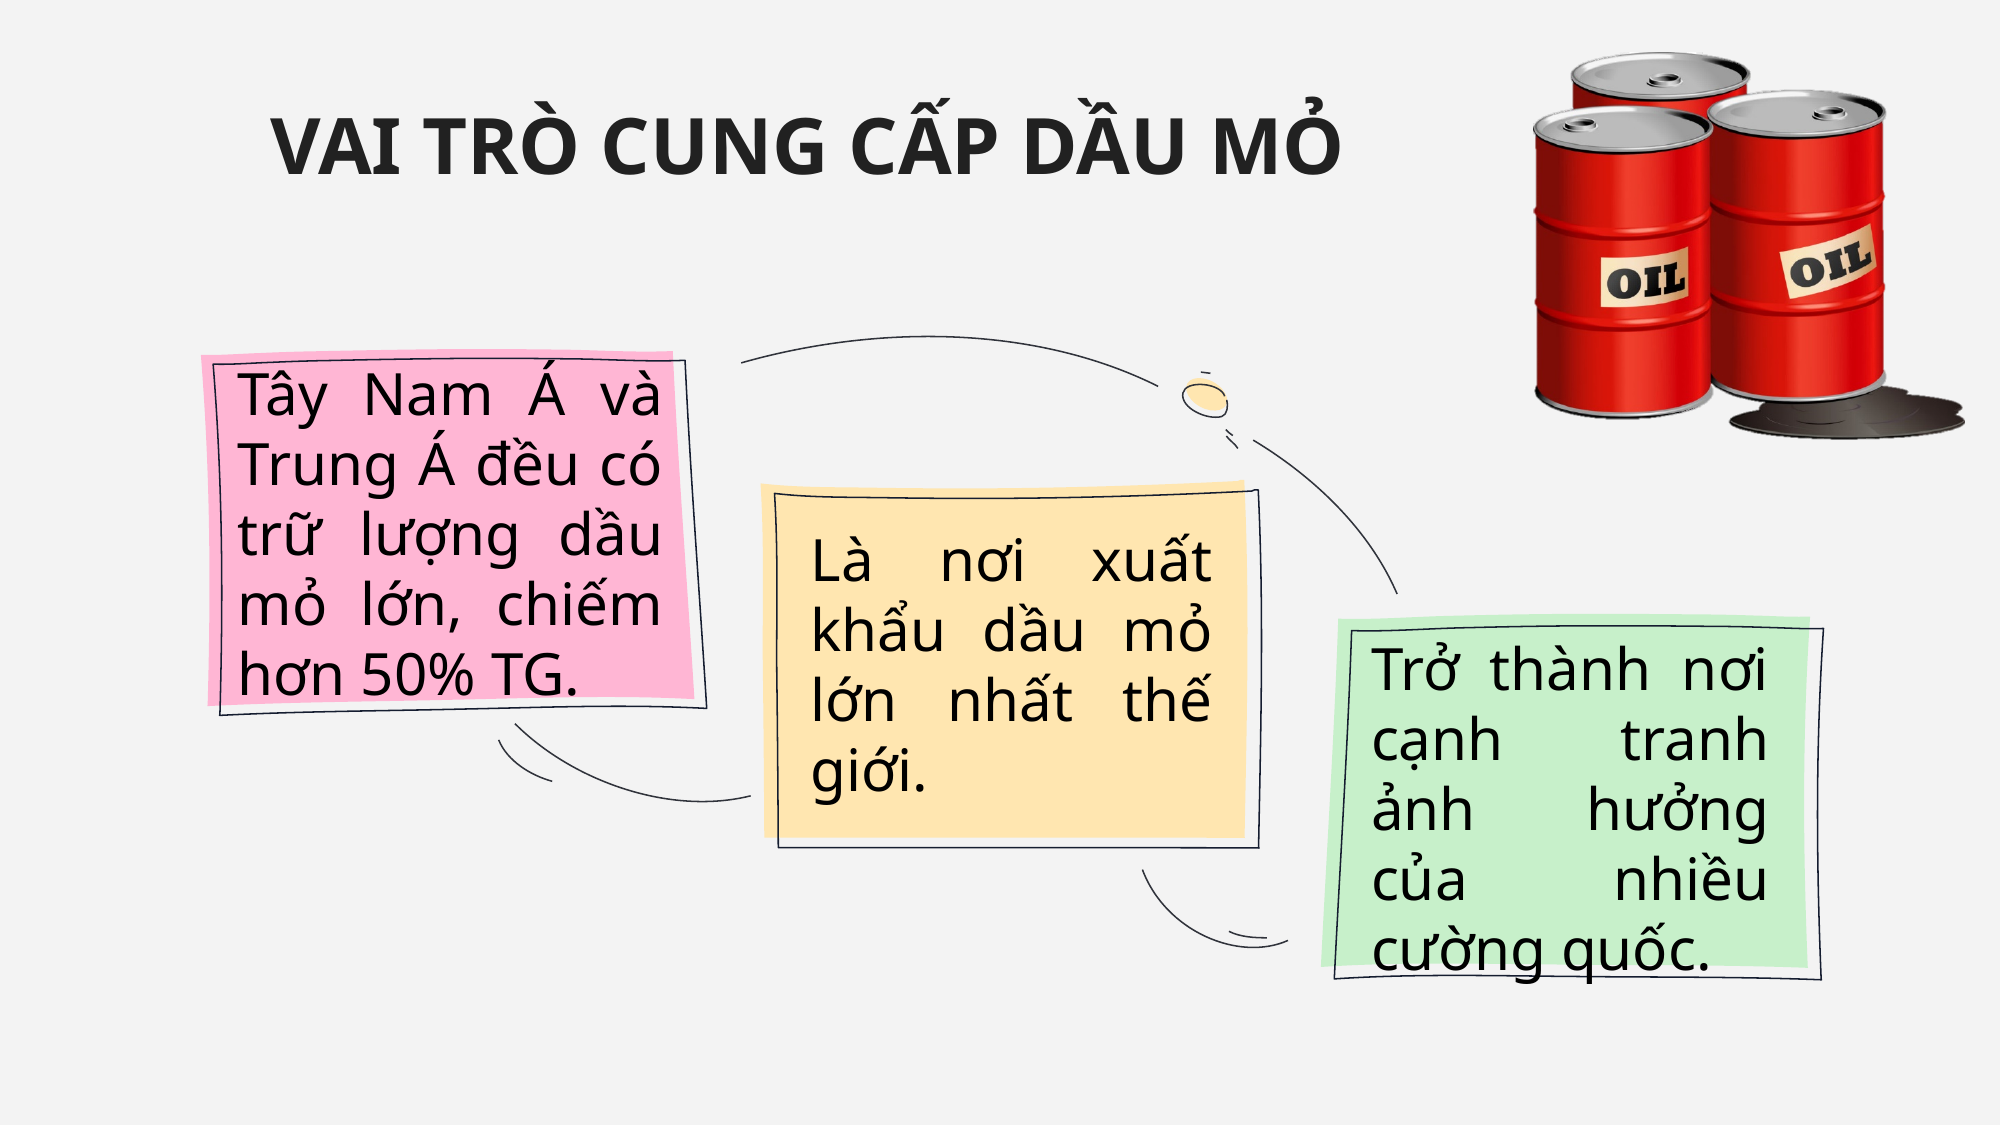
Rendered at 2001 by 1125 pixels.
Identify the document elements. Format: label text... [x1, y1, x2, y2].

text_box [498, 723, 751, 802]
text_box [1142, 869, 1289, 948]
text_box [200, 344, 707, 717]
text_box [740, 336, 1398, 595]
text_box VAI TRÒ CUNG CẤP DẦU MỎ [62, 89, 1527, 198]
picture [1532, 52, 1965, 447]
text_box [1320, 612, 1824, 982]
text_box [760, 603, 1265, 849]
